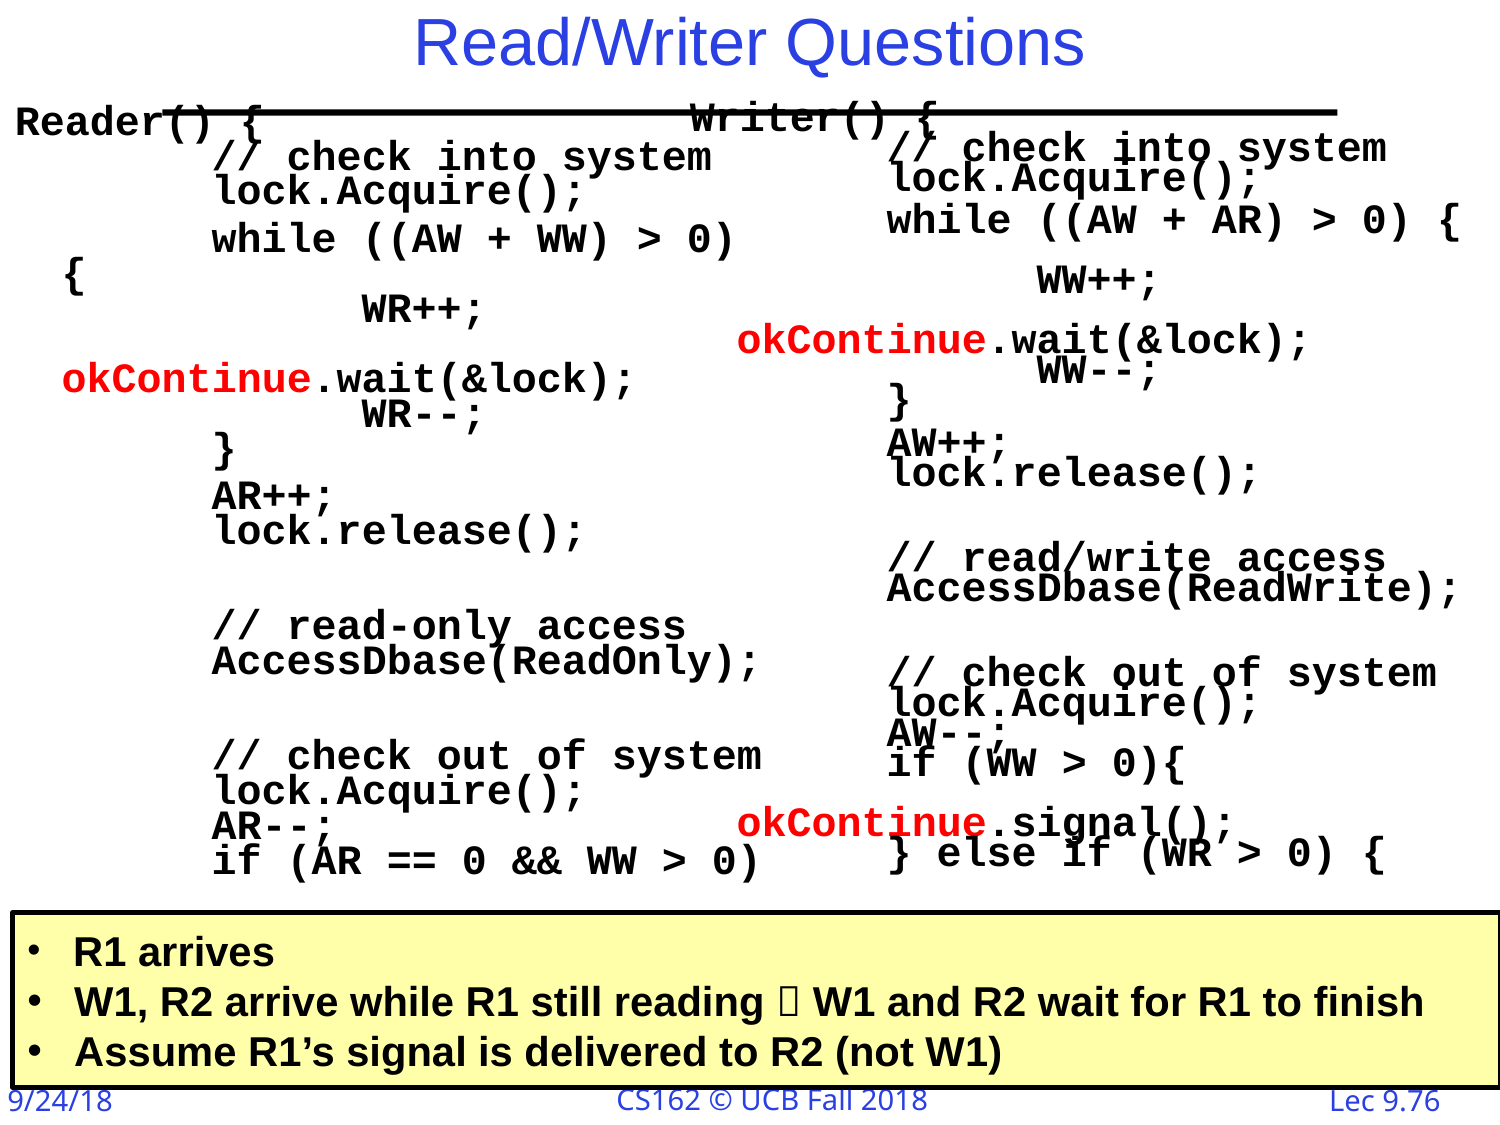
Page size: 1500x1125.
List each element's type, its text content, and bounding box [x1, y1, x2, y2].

text_box R1 arrives W1, R2 arrive while R1 still reading  W1 and R2 wait for R1 to finish Assume R1’s signal is delivered to R2 (not W1) [12, 912, 1500, 1088]
list Writer() { // check into system lock.Acquire(); while ((AW + AR) > 0) { WW++; okContinue.wait(&lock); WW--; } AW++; lock.release(); // read/write access AccessDbase(ReadWrite); // check out of system lock.Acquire(); AW--; if (WW > 0){ okContinue.signal(); } else if (WR > 0) { okContinue.broadcast(); } lock.Release(); } [675, 99, 1500, 912]
title Read/Writer Questions [162, 0, 1338, 88]
list Reader() { // check into system lock.Acquire(); while ((AW + WW) > 0) { WR++; okContinue.wait(&lock); WR--; } AR++; lock.release(); // read-only access AccessDbase(ReadOnly); // check out of system lock.Acquire(); AR--; if (AR == 0 && WW > 0) okContinue.signal(); lock.Release(); } [0, 99, 675, 1000]
